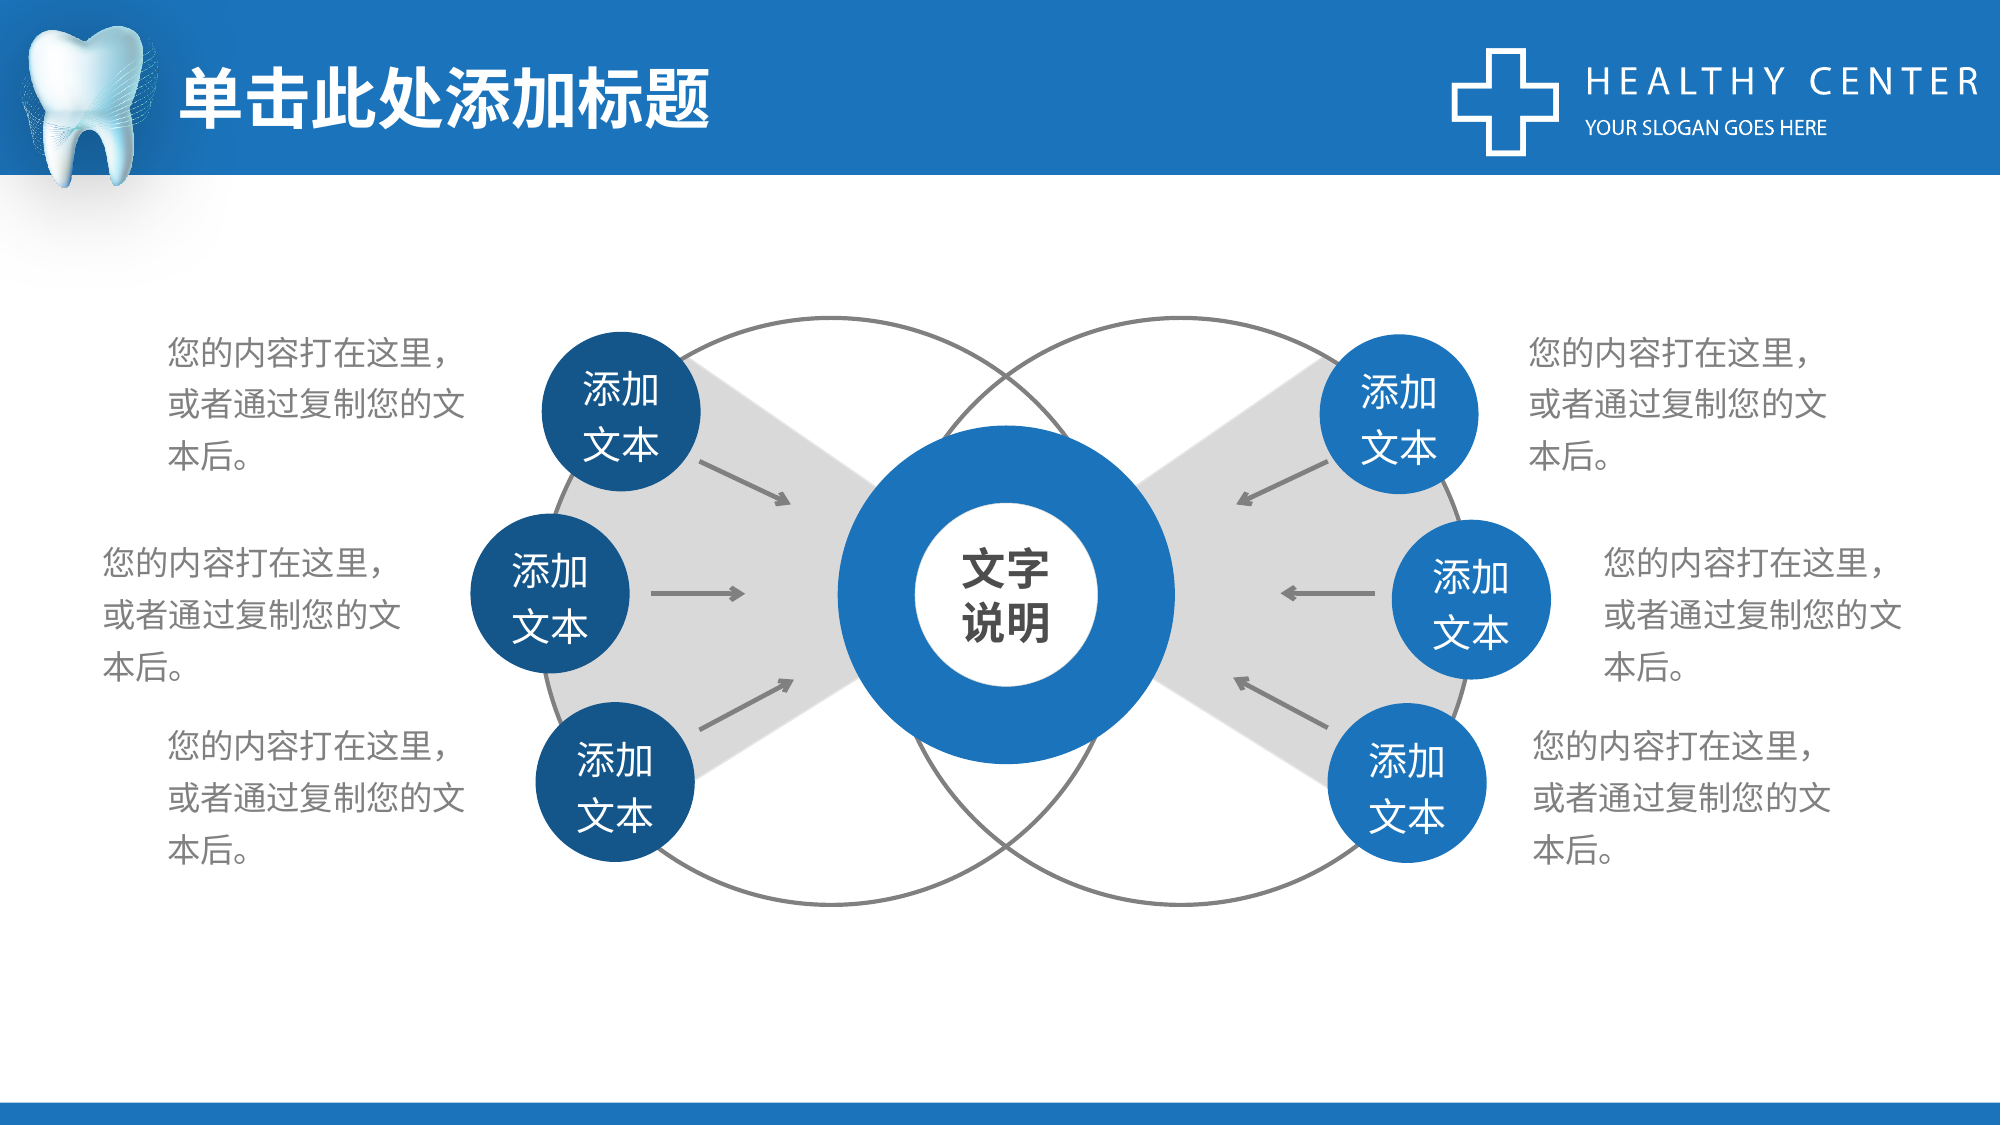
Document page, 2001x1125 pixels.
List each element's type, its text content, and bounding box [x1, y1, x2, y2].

text_box 您的内容打在这里，或者通过复制您的文本后。 [87, 523, 432, 694]
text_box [1233, 677, 1328, 728]
text_box 您的内容打在这里，或者通过复制您的文本后。 [1513, 312, 1858, 483]
text_box 添加文本 [470, 513, 630, 674]
text_box 您的内容打在这里，或者通过复制您的文本后。 [1588, 523, 1933, 694]
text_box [1236, 461, 1328, 505]
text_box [837, 425, 1175, 765]
text_box 添加文本 [535, 702, 695, 862]
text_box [699, 461, 791, 505]
text_box 您的内容打在这里，或者通过复制您的文本后。 [1517, 706, 1862, 877]
text_box 添加文本 [1327, 703, 1487, 863]
picture [11, 14, 169, 203]
text_box [931, 317, 1466, 905]
title 单击此处添加标题 [162, 53, 1888, 150]
text_box 添加文本 [1319, 334, 1479, 495]
text_box 您的内容打在这里，或者通过复制您的文本后。 [152, 706, 497, 877]
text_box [699, 679, 794, 730]
text_box 您的内容打在这里，或者通过复制您的文本后。 [152, 312, 501, 483]
text_box 添加文本 [541, 331, 701, 492]
text_box [545, 317, 1006, 905]
text_box 添加文本 [1391, 519, 1552, 680]
